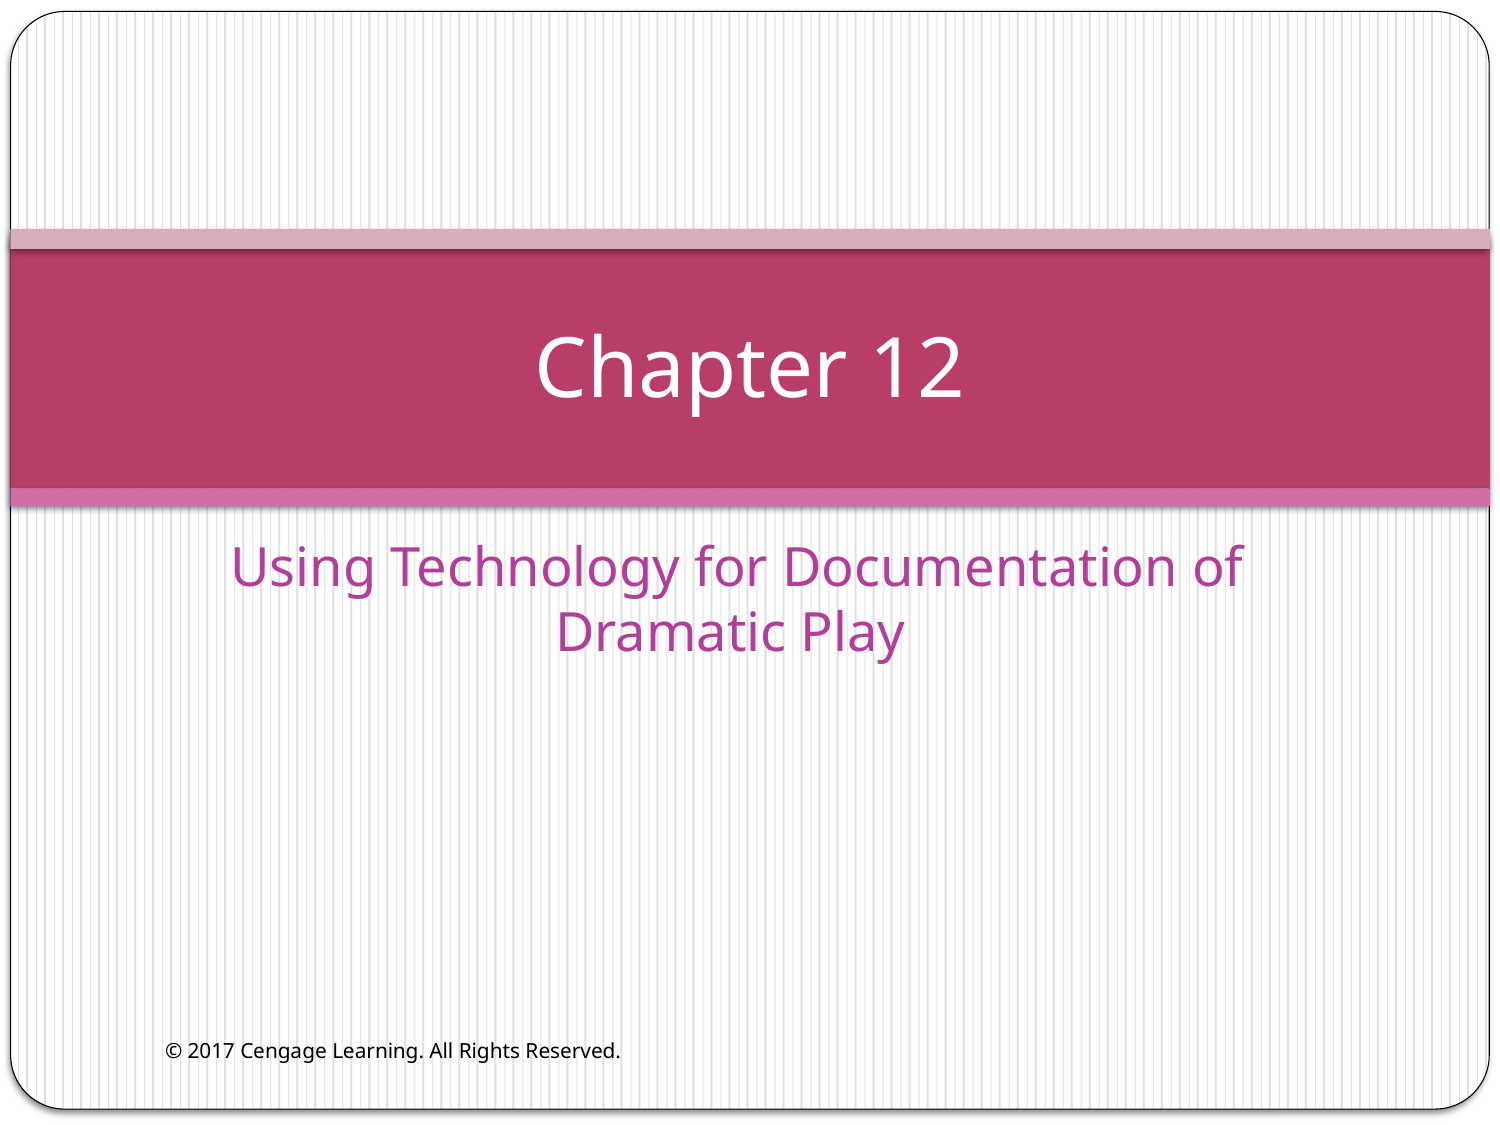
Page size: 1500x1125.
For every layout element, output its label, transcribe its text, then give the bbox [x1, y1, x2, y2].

subtitle Using Technology for Documentation of Dramatic Play [212, 525, 1263, 788]
footer © 2017 Cengage Learning. All Rights Reserved. [150, 1012, 800, 1088]
picture [12, 12, 1488, 229]
title Chapter 12 [75, 247, 1425, 489]
picture [12, 507, 1488, 1108]
